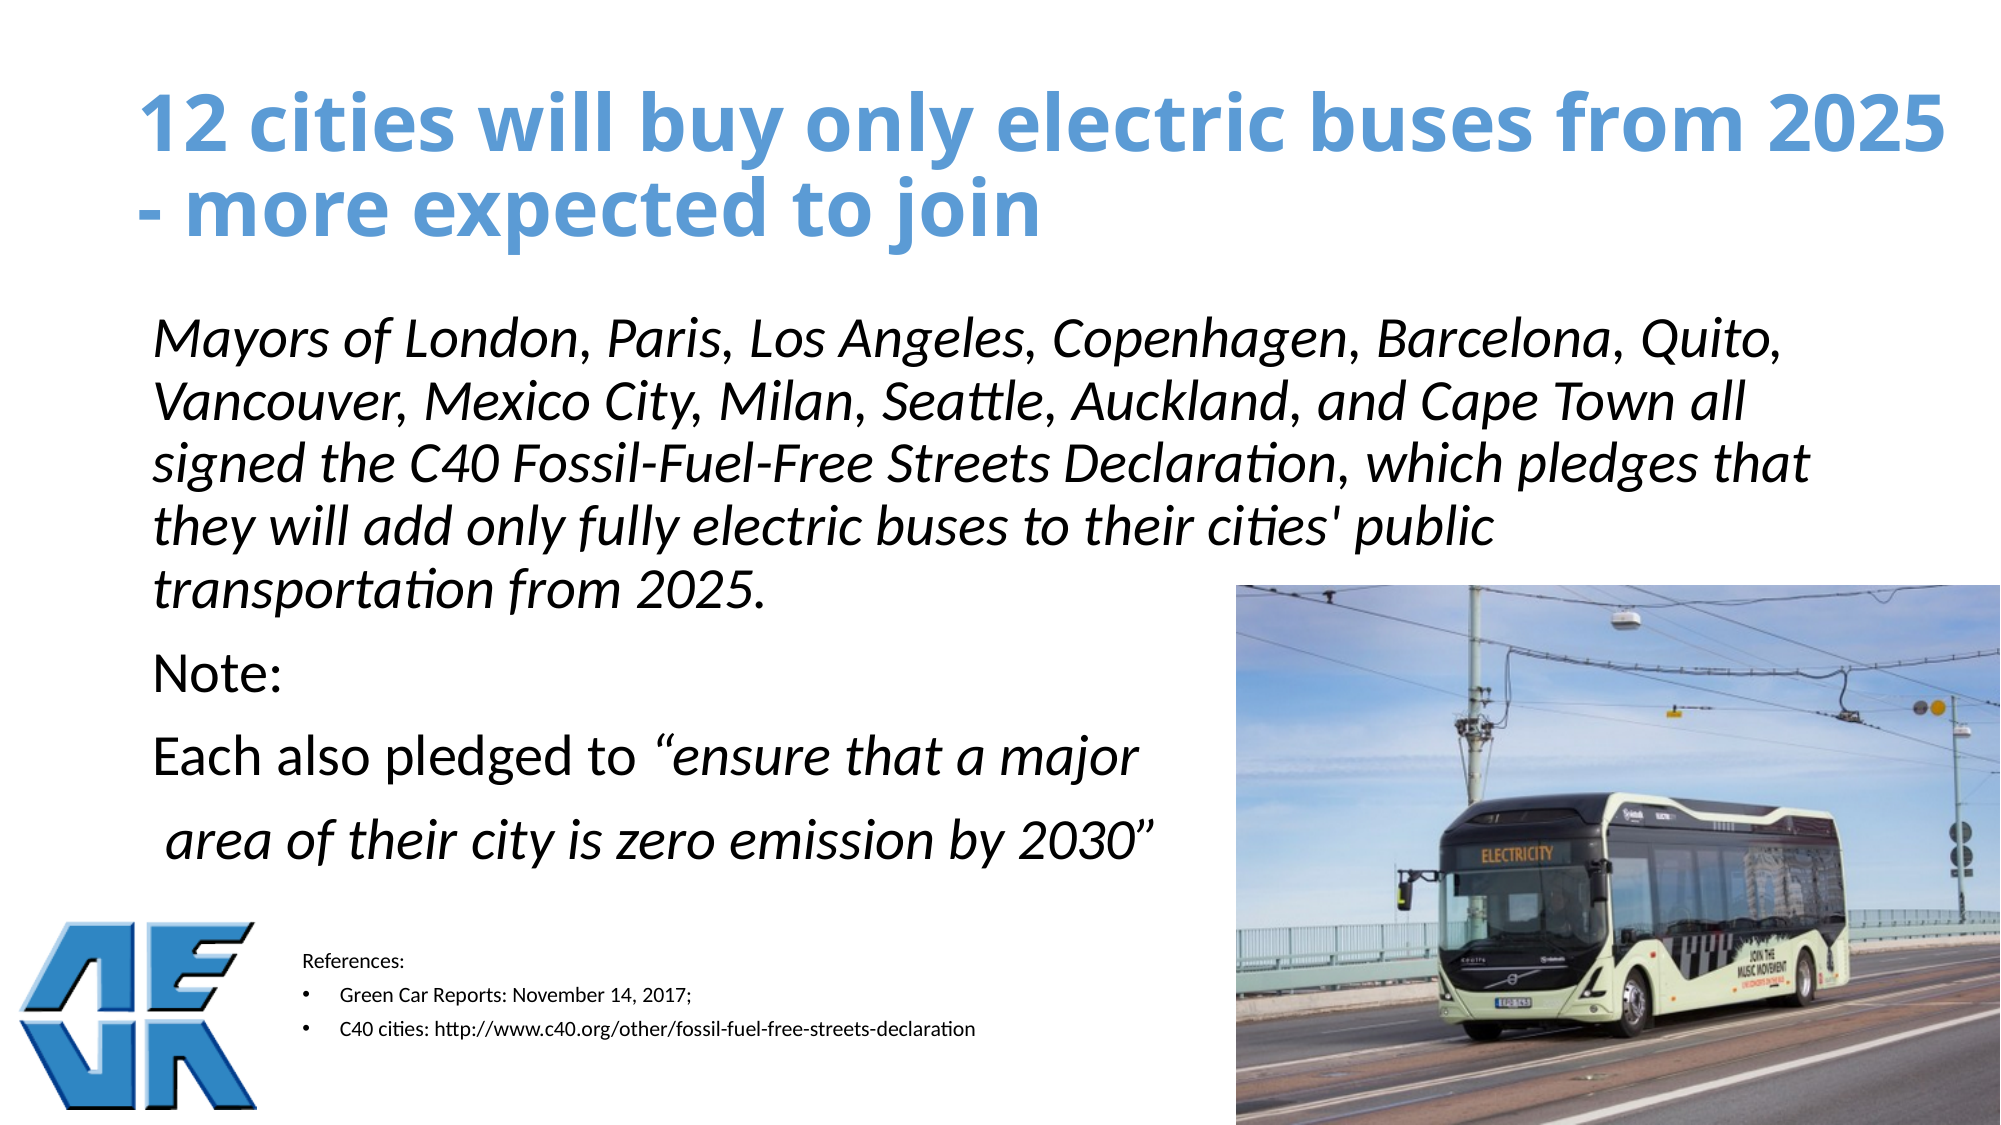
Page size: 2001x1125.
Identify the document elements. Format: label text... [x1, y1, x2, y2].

title 12 cities will buy only electric buses from 2025 - more expected to join [0, 59, 2000, 278]
list Mayors of London, Paris, Los Angeles, Copenhagen, Barcelona, Quito, Vancouver, Mexico City, Milan, Seattle, Auckland, and Cape Town all signed the C40 Fossil-Fuel-Free Streets Declaration, which pledges that they will add only fully electric buses to their cities' public transportation from 2025. Note: Each also pledged to “ensure that a major area of their city is zero emission by 2030” References: Green Car Reports: November 14, 2017; C40 cities: http://www.c40.org/other/fossil-fuel-free-streets-declaration [137, 299, 1863, 1088]
picture [1235, 585, 2000, 1125]
picture [18, 921, 257, 1110]
